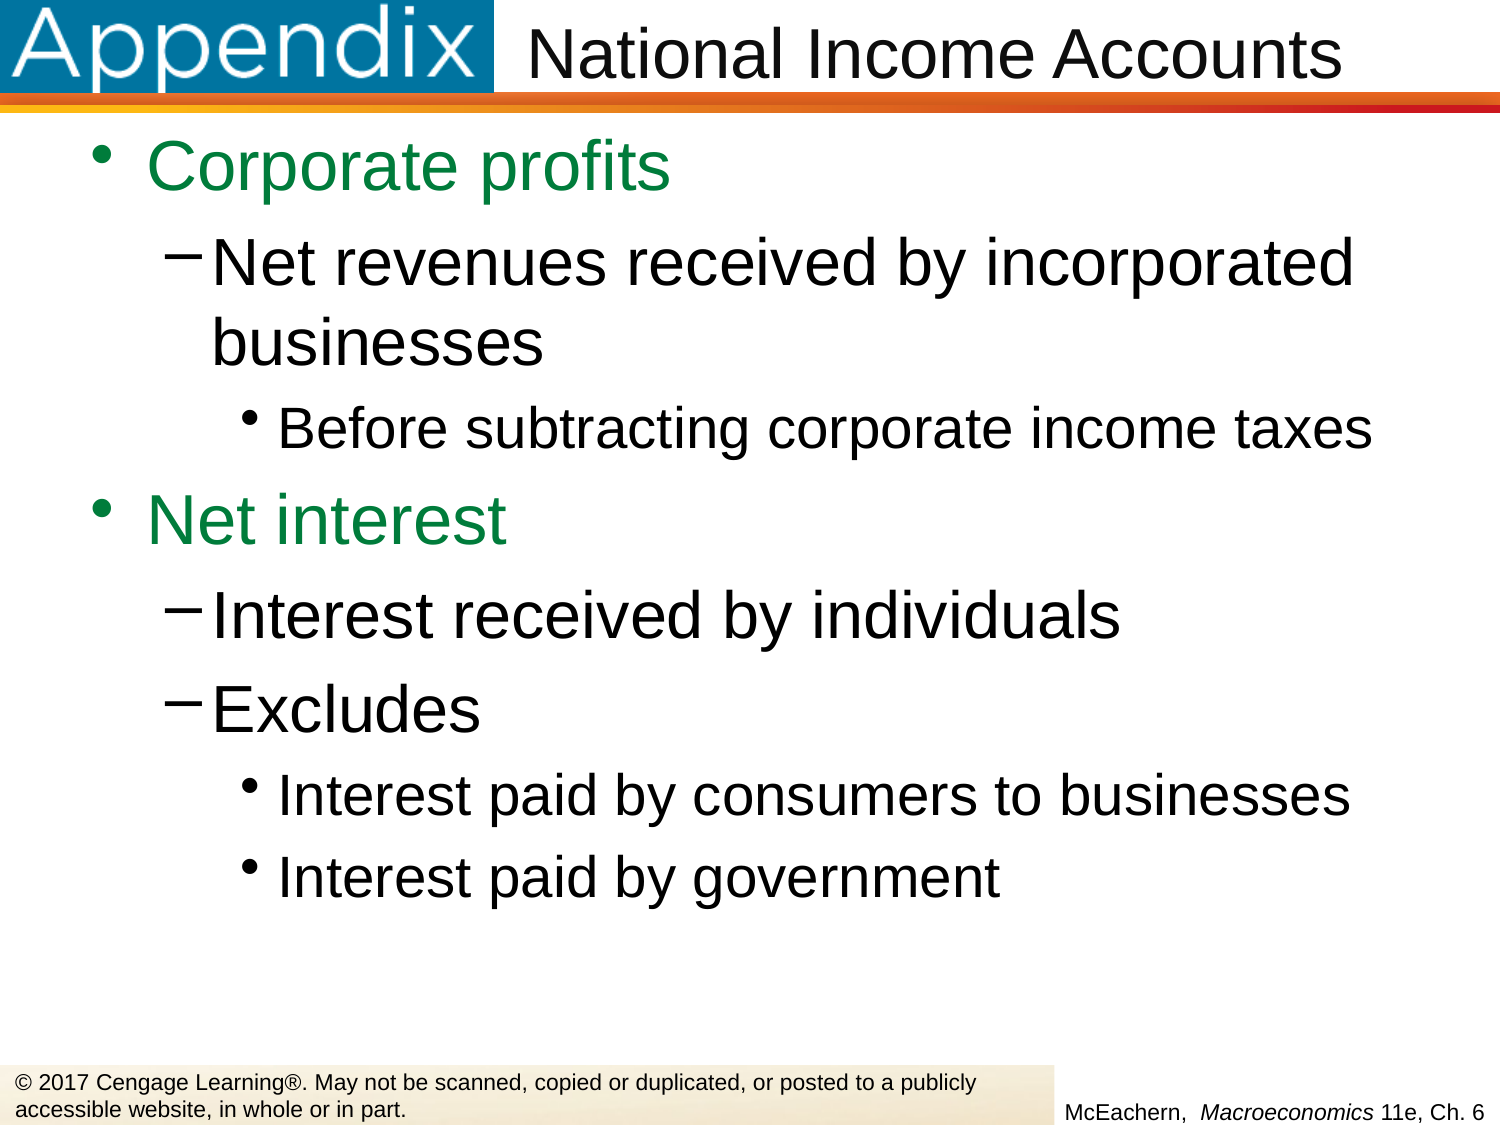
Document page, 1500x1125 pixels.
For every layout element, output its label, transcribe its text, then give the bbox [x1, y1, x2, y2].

picture [0, 24, 1500, 113]
picture [281, 24, 323, 76]
picture [337, 24, 371, 78]
footer © 2017 Cengage Learning®. May not be scanned, copied or duplicated, or posted to a publicly accessible website, in whole or in part. [0, 1065, 1055, 1125]
list Corporate profits Net revenues received by incorporated businesses Before subtracting corporate income taxes Net interest Interest received by individuals Excludes Interest paid by consumers to businesses Interest paid by government [75, 112, 1447, 1050]
picture [12, 8, 79, 76]
title National Income Accounts [371, 0, 1500, 100]
picture [219, 24, 265, 78]
